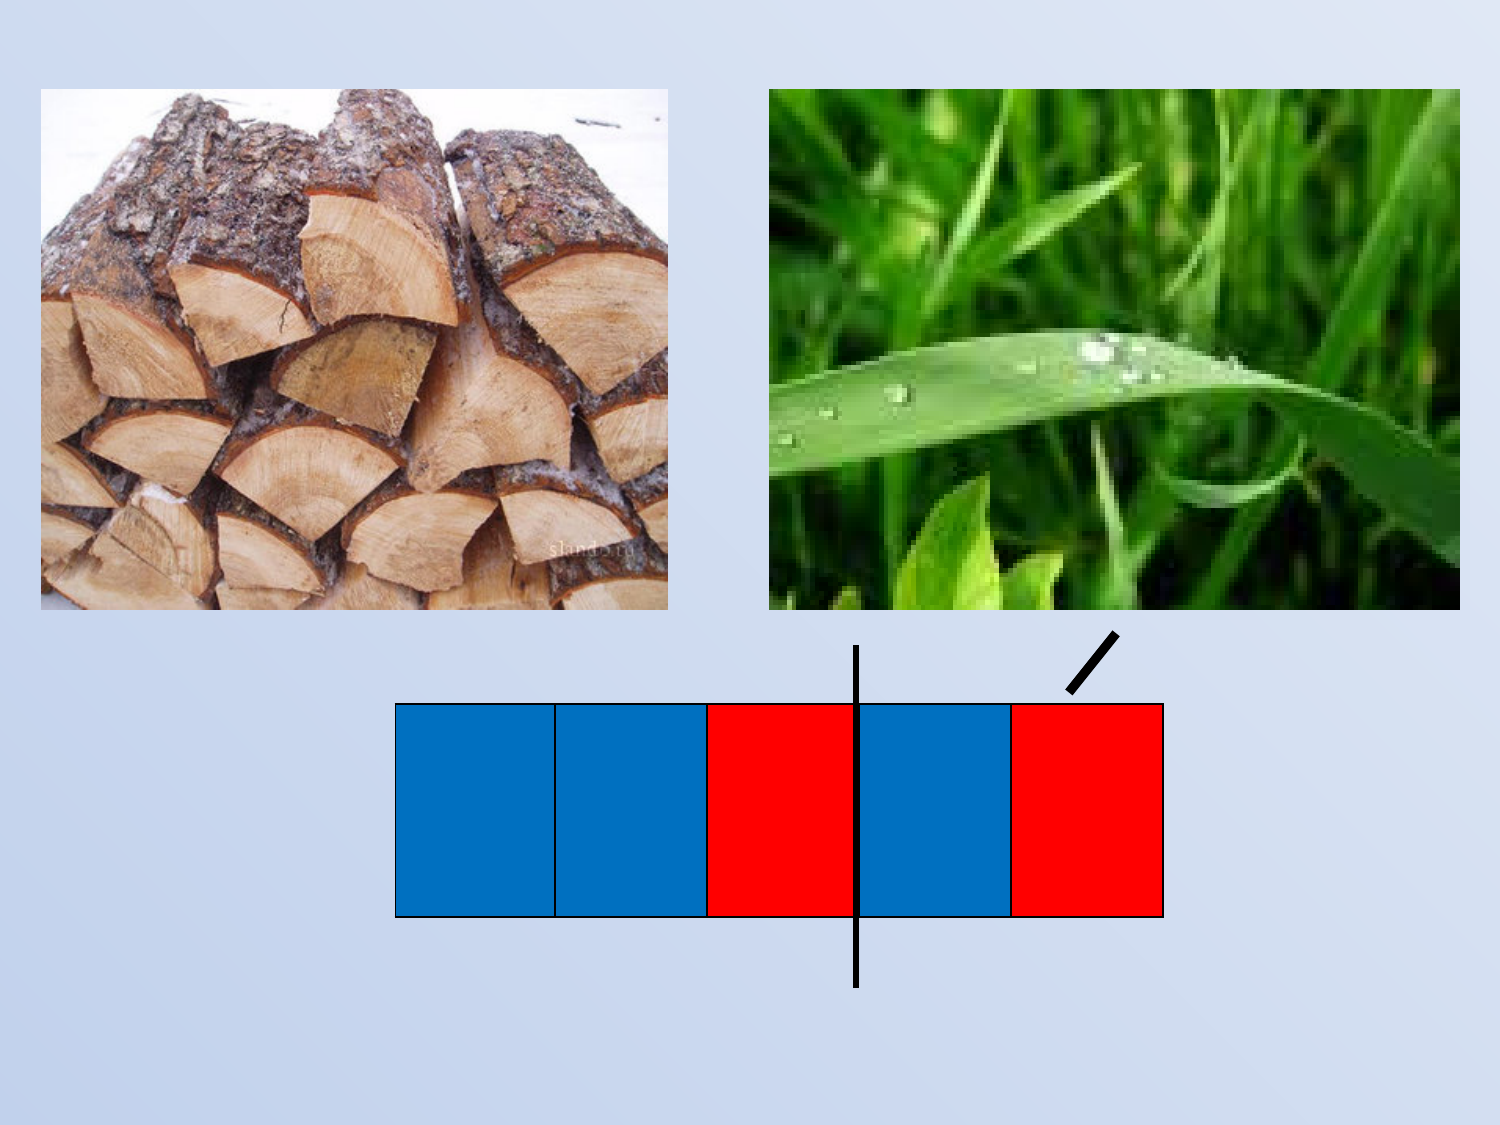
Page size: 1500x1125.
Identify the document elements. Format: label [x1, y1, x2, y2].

text_box [1062, 638, 1123, 687]
table_header [708, 824, 853, 916]
table_header [860, 824, 1010, 916]
picture [769, 89, 1460, 610]
table_header [396, 705, 554, 916]
table_header [556, 705, 706, 916]
table_header [1012, 705, 1162, 916]
table_header [708, 705, 853, 815]
table_header [860, 705, 1010, 815]
picture [41, 89, 668, 610]
